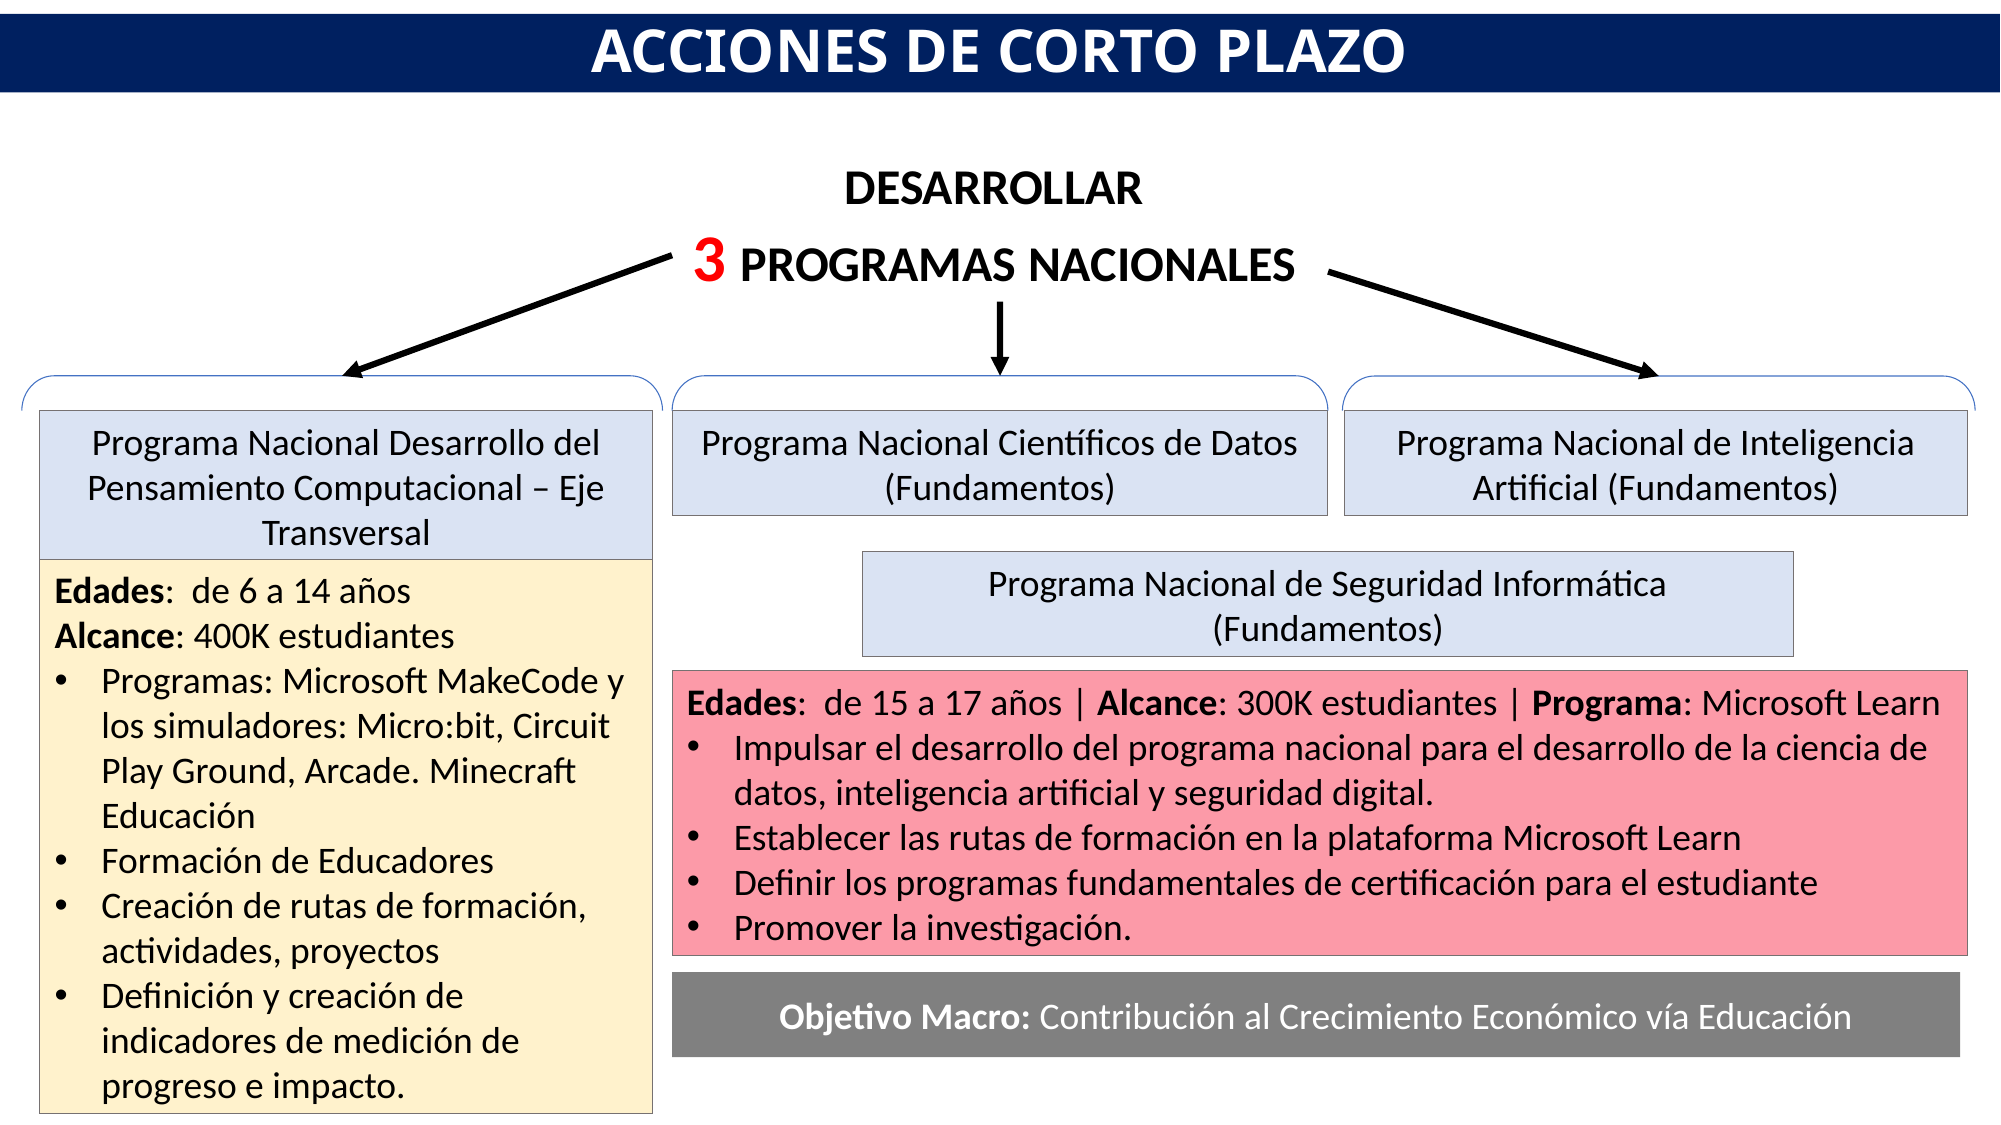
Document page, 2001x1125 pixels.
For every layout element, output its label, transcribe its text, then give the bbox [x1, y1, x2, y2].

text_box Programa Nacional de Seguridad Informática (Fundamentos) [862, 551, 1794, 657]
text_box Programa Nacional Científicos de Datos (Fundamentos) [672, 411, 1328, 516]
text_box [671, 375, 1329, 411]
text_box Programa Nacional Desarrollo del Pensamiento Computacional – Eje Transversal [39, 411, 653, 559]
text_box ACCIONES DE CORTO PLAZO [0, 13, 2000, 93]
text_box [21, 375, 664, 411]
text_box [1328, 271, 1659, 376]
text_box Edades: de 15 a 17 años | Alcance: 300K estudiantes | Programa: Microsoft Learn Impulsar el desarrollo del programa nacional para el desarrollo de la ciencia de datos, inteligencia artificial y seguridad digital. Establecer las rutas de formación en la plataforma Microsoft Learn Definir los programas fundamentales de certificación para el estudiante Promover la investigación. [672, 670, 1968, 956]
text_box DESARROLLAR 3 PROGRAMAS NACIONALES [609, 146, 1391, 302]
text_box Programa Nacional de Inteligencia Artificial (Fundamentos) [1344, 411, 1968, 516]
text_box Objetivo Macro: Contribución al Crecimiento Económico vía Educación [671, 971, 1961, 1058]
text_box Edades: de 6 a 14 años Alcance: 400K estudiantes Programas: Microsoft MakeCode y los simuladores: Micro:bit, Circuit Play Ground, Arcade. Minecraft Educación Formación de Educadores Creación de rutas de formación, actividades, proyectos Definición y creación de indicadores de medición de progreso e impacto. [39, 559, 653, 1114]
text_box [1341, 375, 1976, 411]
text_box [342, 255, 673, 376]
